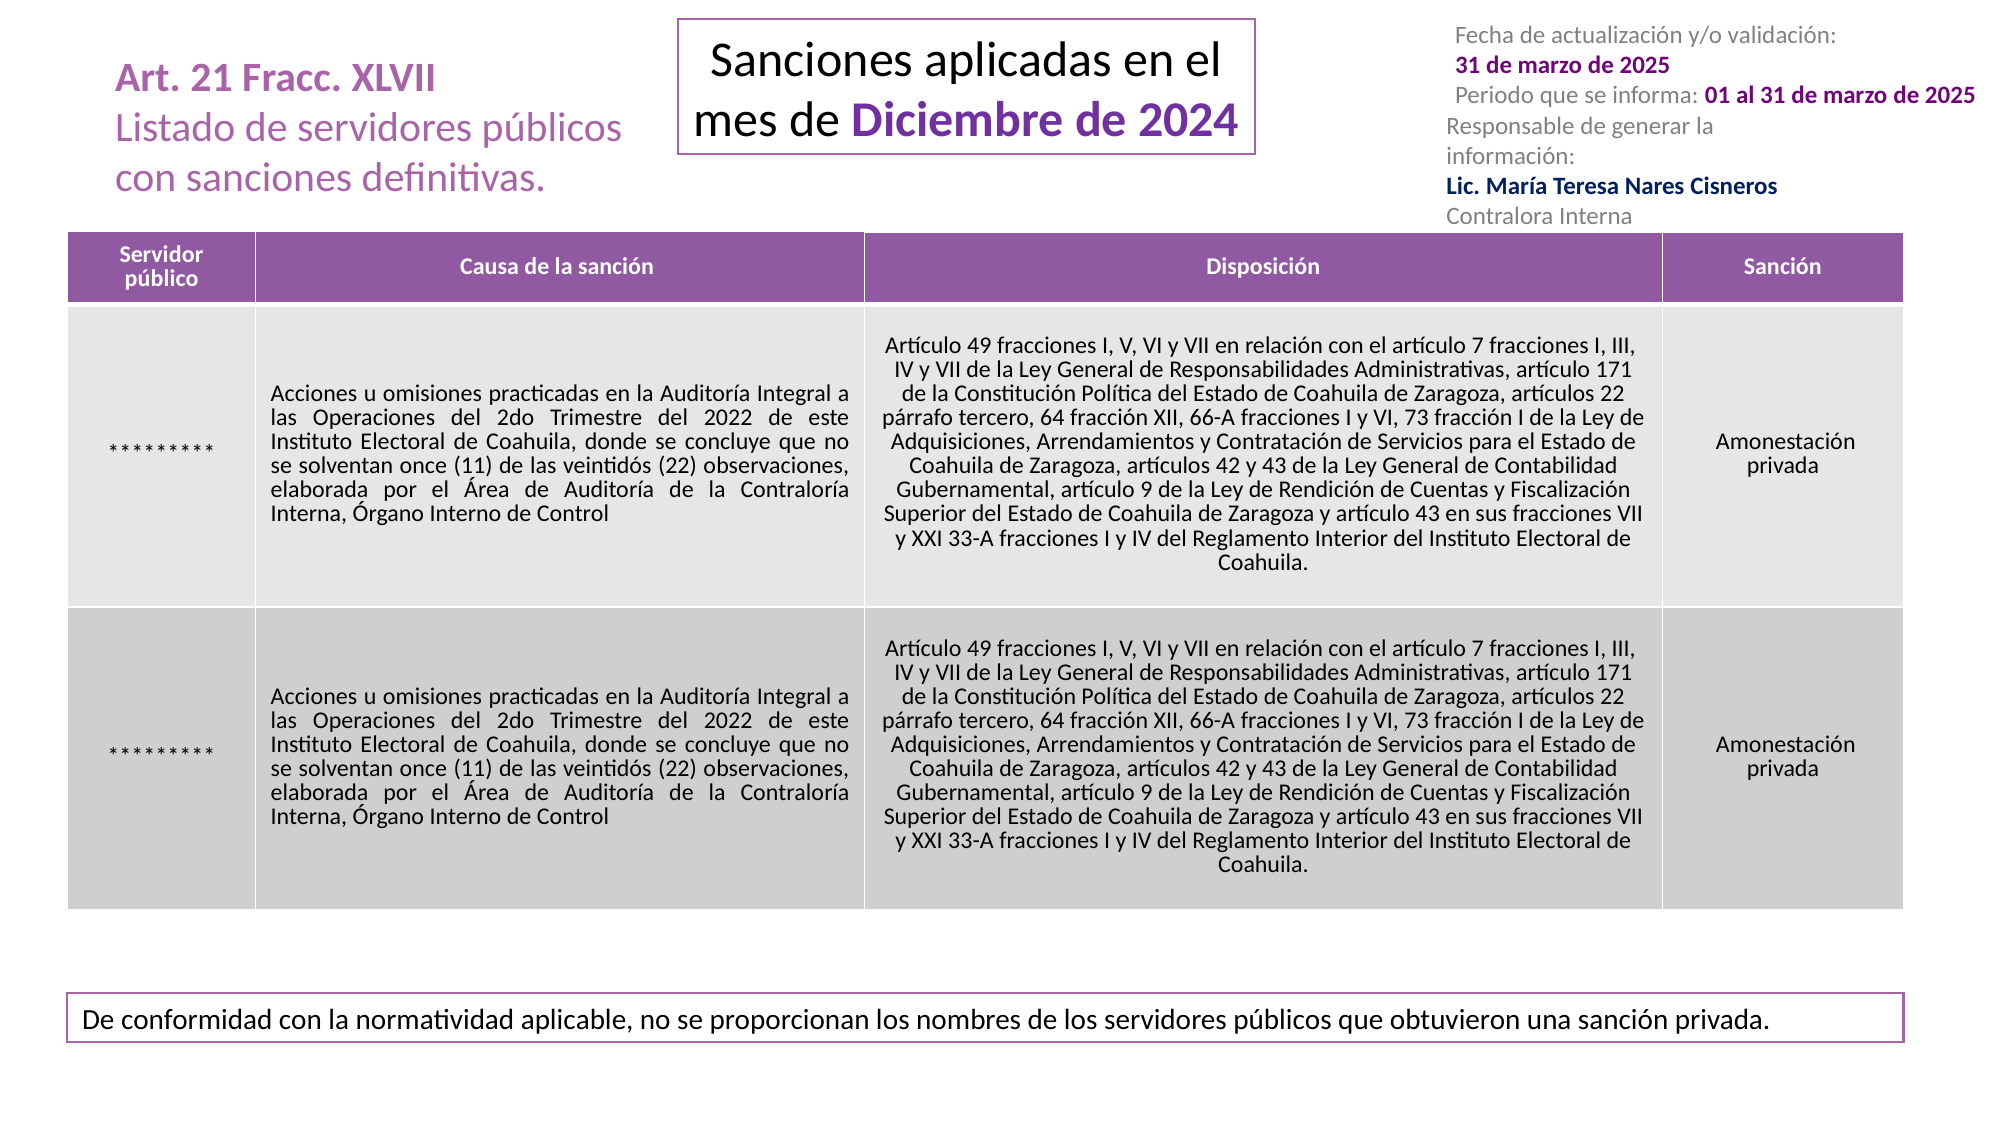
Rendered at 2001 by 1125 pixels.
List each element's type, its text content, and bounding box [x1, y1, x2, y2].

text_box Art. 21 Fracc. XLVII Listado de servidores públicos con sanciones definitivas. [100, 41, 678, 232]
table_cell Acciones u omisiones practicadas en la Auditoría Integral a las Operaciones del 2do Trimestre del 2022 de este Instituto Electoral de Coahuila, donde se concluye que no se solventan once (11) de las veintidós (22) observaciones, elaborada por el Área de Auditoría de la Contraloría Interna, Órgano Interno de Control [256, 307, 864, 606]
table_cell Artículo 49 fracciones I, V, VI y VII en relación con el artículo 7 fracciones I, III, IV y VII de la Ley General de Responsabilidades Administrativas, artículo 171 de la Constitución Política del Estado de Coahuila de Zaragoza, artículos 22 párrafo tercero, 64 fracción XII, 66-A fracciones I y VI, 73 fracción I de la Ley de Adquisiciones, Arrendamientos y Contratación de Servicios para el Estado de Coahuila de Zaragoza, artículos 42 y 43 de la Ley General de Contabilidad Gubernamental, artículo 9 de la Ley de Rendición de Cuentas y Fiscalización Superior del Estado de Coahuila de Zaragoza y artículo 43 en sus fracciones VII y XXI 33-A fracciones I y IV del Reglamento Interior del Instituto Electoral de Coahuila. [865, 608, 1662, 909]
text_box Sanciones aplicadas en el mes de Diciembre de 2024 [677, 18, 1256, 155]
table_cell ********* [68, 608, 255, 909]
table_header Causa de la sanción [256, 232, 864, 302]
table_cell Amonestación privada [1663, 341, 1903, 606]
table_cell Artículo 49 fracciones I, V, VI y VII en relación con el artículo 7 fracciones I, III, IV y VII de la Ley General de Responsabilidades Administrativas, artículo 171 de la Constitución Política del Estado de Coahuila de Zaragoza, artículos 22 párrafo tercero, 64 fracción XII, 66-A fracciones I y VI, 73 fracción I de la Ley de Adquisiciones, Arrendamientos y Contratación de Servicios para el Estado de Coahuila de Zaragoza, artículos 42 y 43 de la Ley General de Contabilidad Gubernamental, artículo 9 de la Ley de Rendición de Cuentas y Fiscalización Superior del Estado de Coahuila de Zaragoza y artículo 43 en sus fracciones VII y XXI 33-A fracciones I y IV del Reglamento Interior del Instituto Electoral de Coahuila. [865, 307, 1662, 606]
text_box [1431, 11, 2000, 341]
table_cell ********* [68, 307, 255, 606]
table_header Servidor público [68, 232, 255, 302]
table_header Disposición [865, 233, 1431, 302]
text_box De conformidad con la normatividad aplicable, no se proporcionan los nombres de los servidores públicos que obtuvieron una sanción privada. [66, 992, 1905, 1043]
table_cell Amonestación privada [1663, 608, 1903, 909]
table_cell Acciones u omisiones practicadas en la Auditoría Integral a las Operaciones del 2do Trimestre del 2022 de este Instituto Electoral de Coahuila, donde se concluye que no se solventan once (11) de las veintidós (22) observaciones, elaborada por el Área de Auditoría de la Contraloría Interna, Órgano Interno de Control [256, 608, 864, 909]
